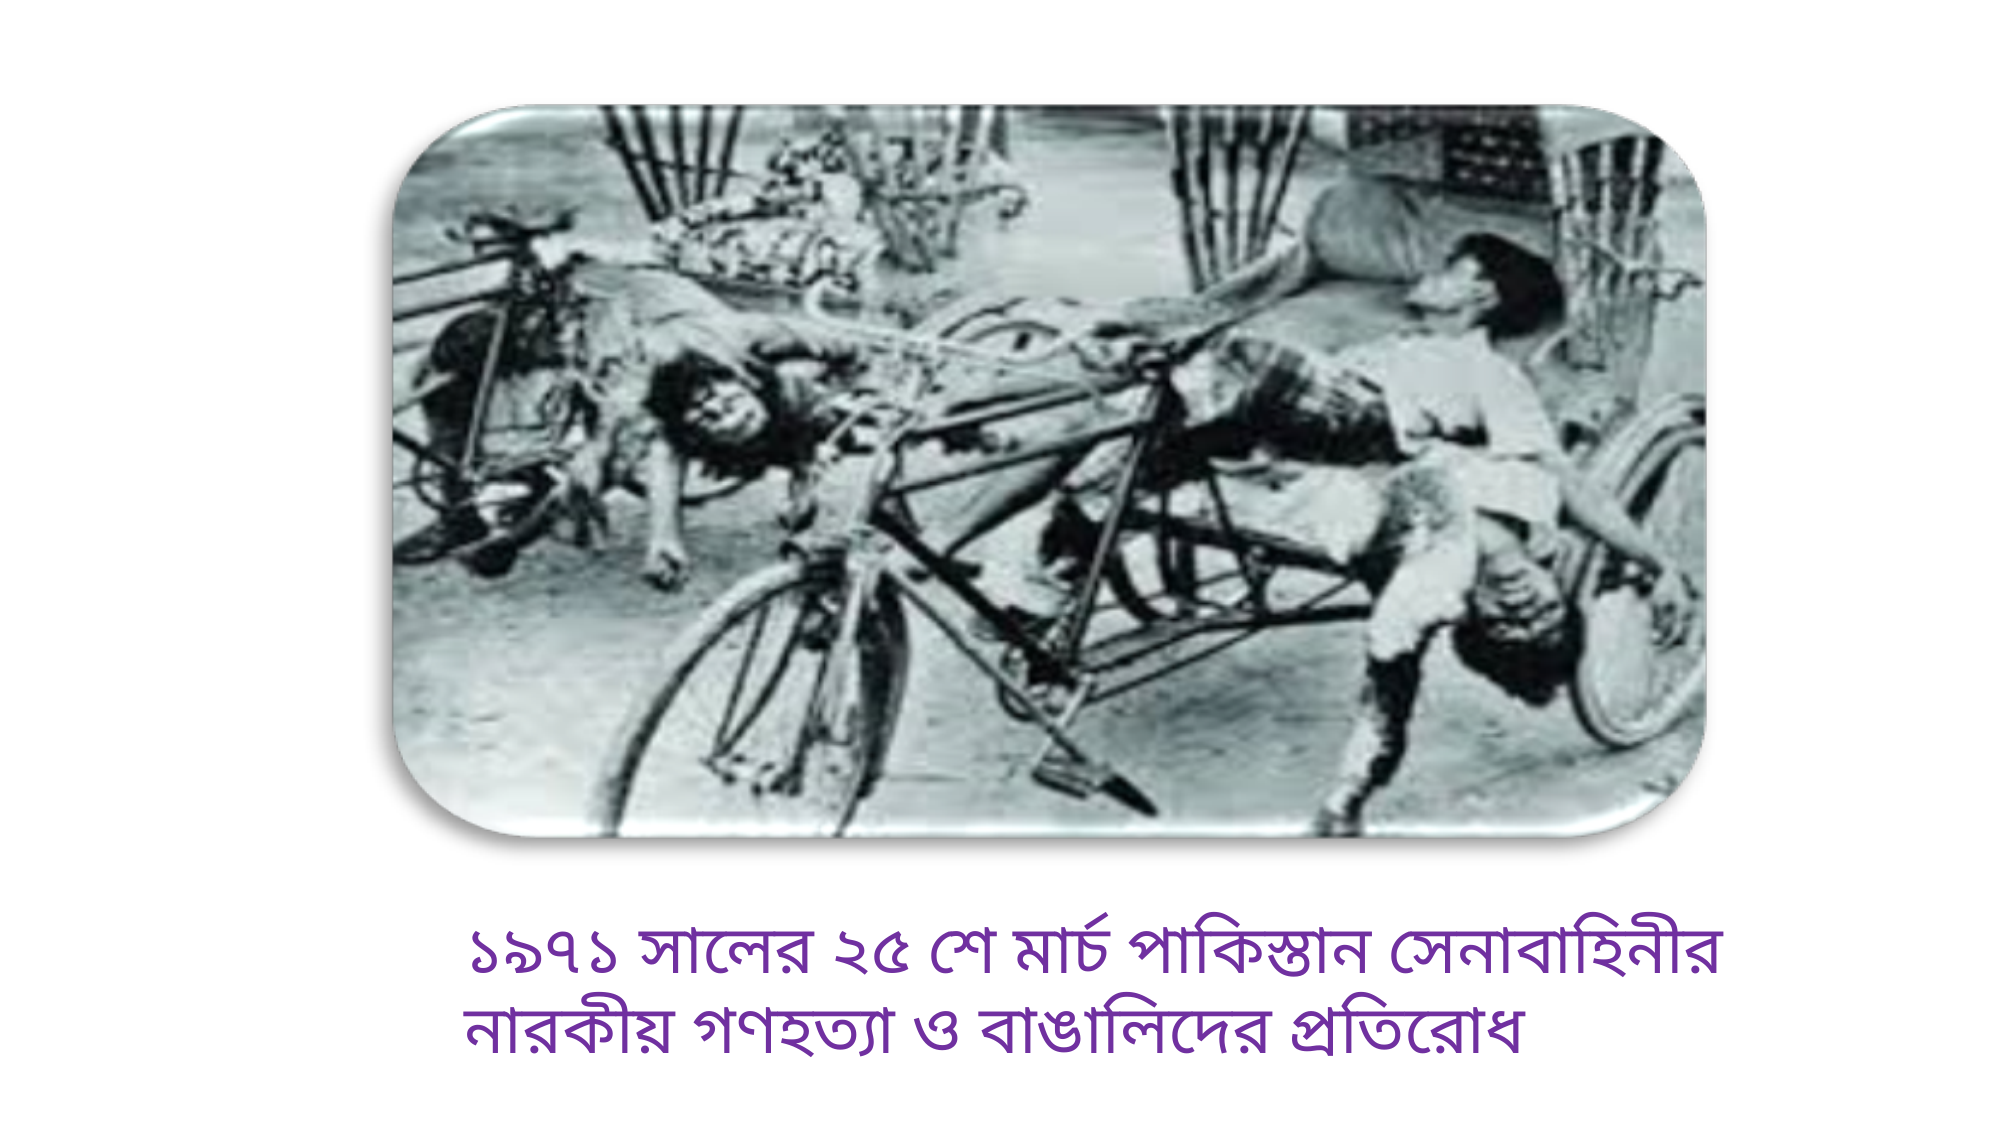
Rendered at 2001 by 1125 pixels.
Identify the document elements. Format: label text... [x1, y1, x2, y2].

picture [349, 87, 1731, 877]
text_box ১৯৭১ সালের ২৫ শে মার্চ পাকিস্তান সেনাবাহিনীর নারকীয় গণহত্যা ও বাঙালিদের প্রতিরোধ [450, 899, 1775, 1075]
